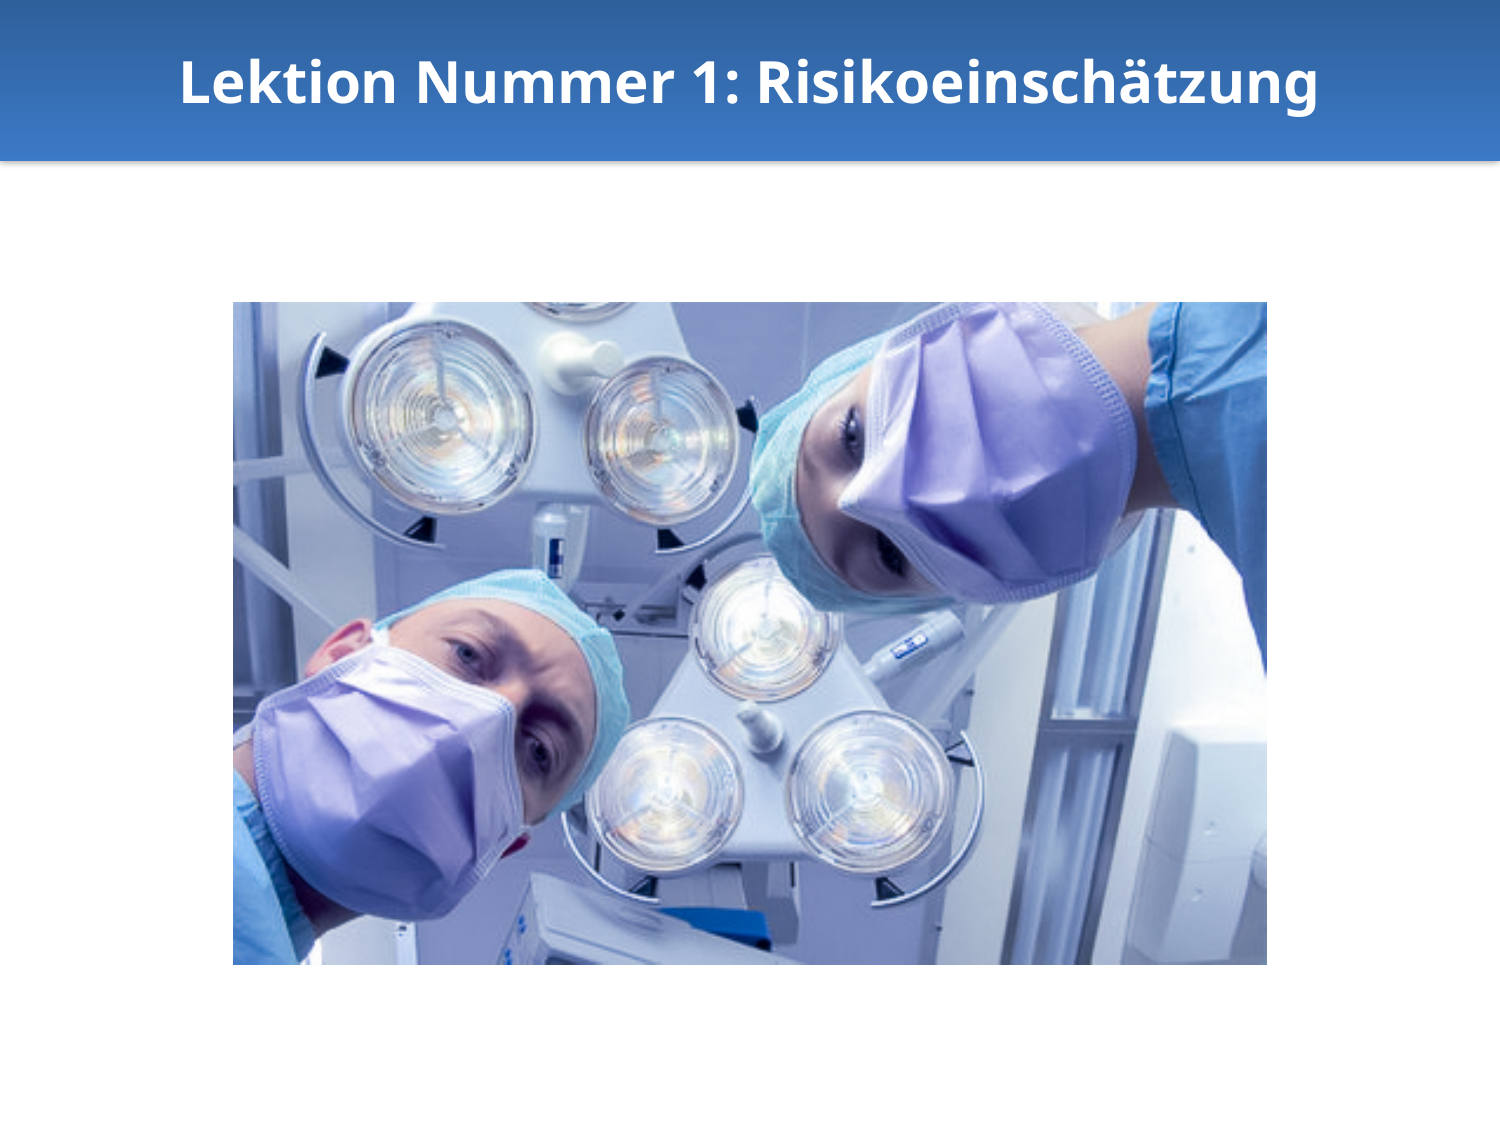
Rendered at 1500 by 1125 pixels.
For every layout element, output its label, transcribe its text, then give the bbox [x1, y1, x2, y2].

text_box Lektion Nummer 1: Risikoeinschätzung [0, 0, 1500, 161]
picture [232, 302, 1267, 966]
text_box [12, 33, 1488, 122]
